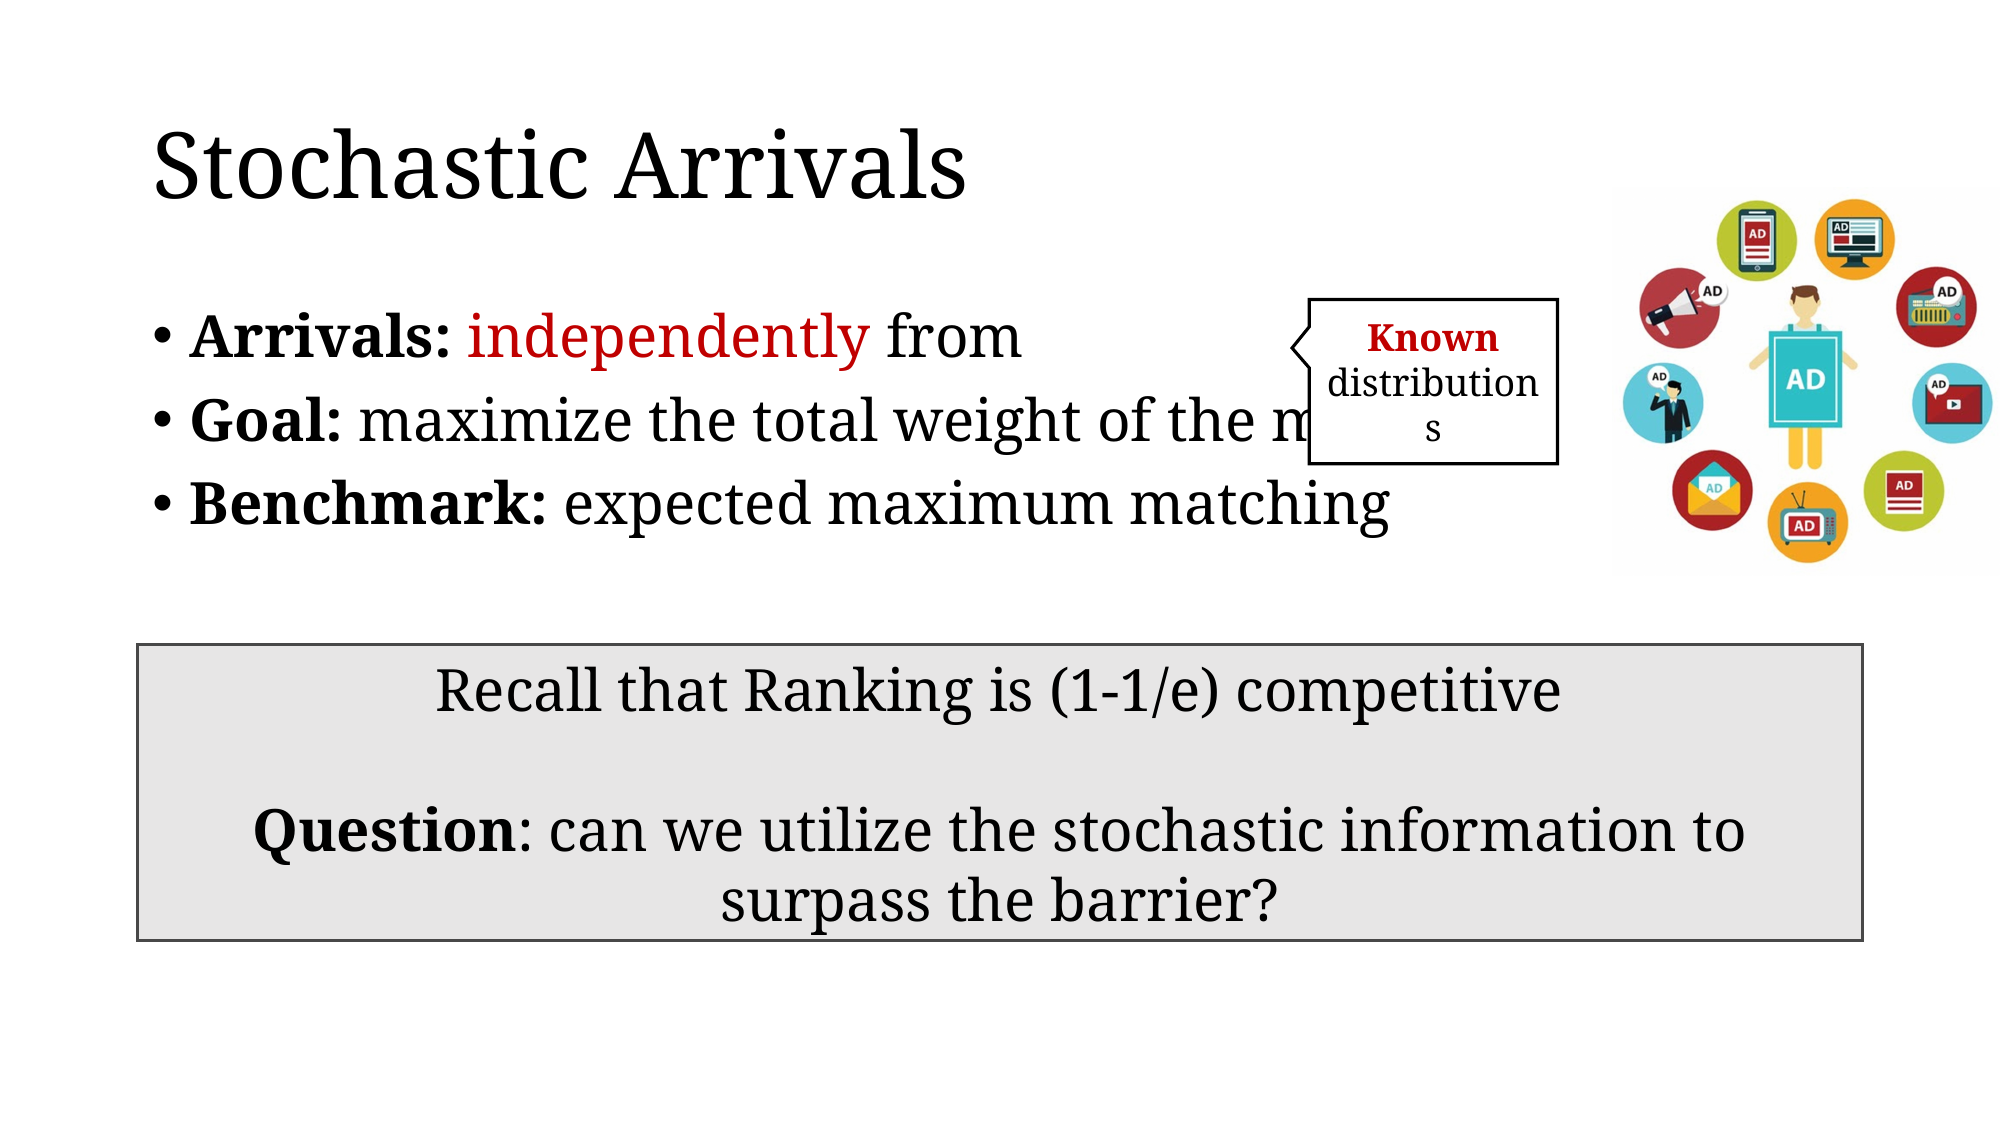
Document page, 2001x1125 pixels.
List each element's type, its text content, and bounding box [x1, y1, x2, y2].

title Stochastic Arrivals [137, 59, 1863, 278]
picture [1612, 187, 2000, 576]
text_box Known distributions [1290, 298, 1559, 465]
text_box Recall that Ranking is (1-1/e) competitive Question: can we utilize the stochastic information to surpass the barrier? [136, 644, 1863, 941]
